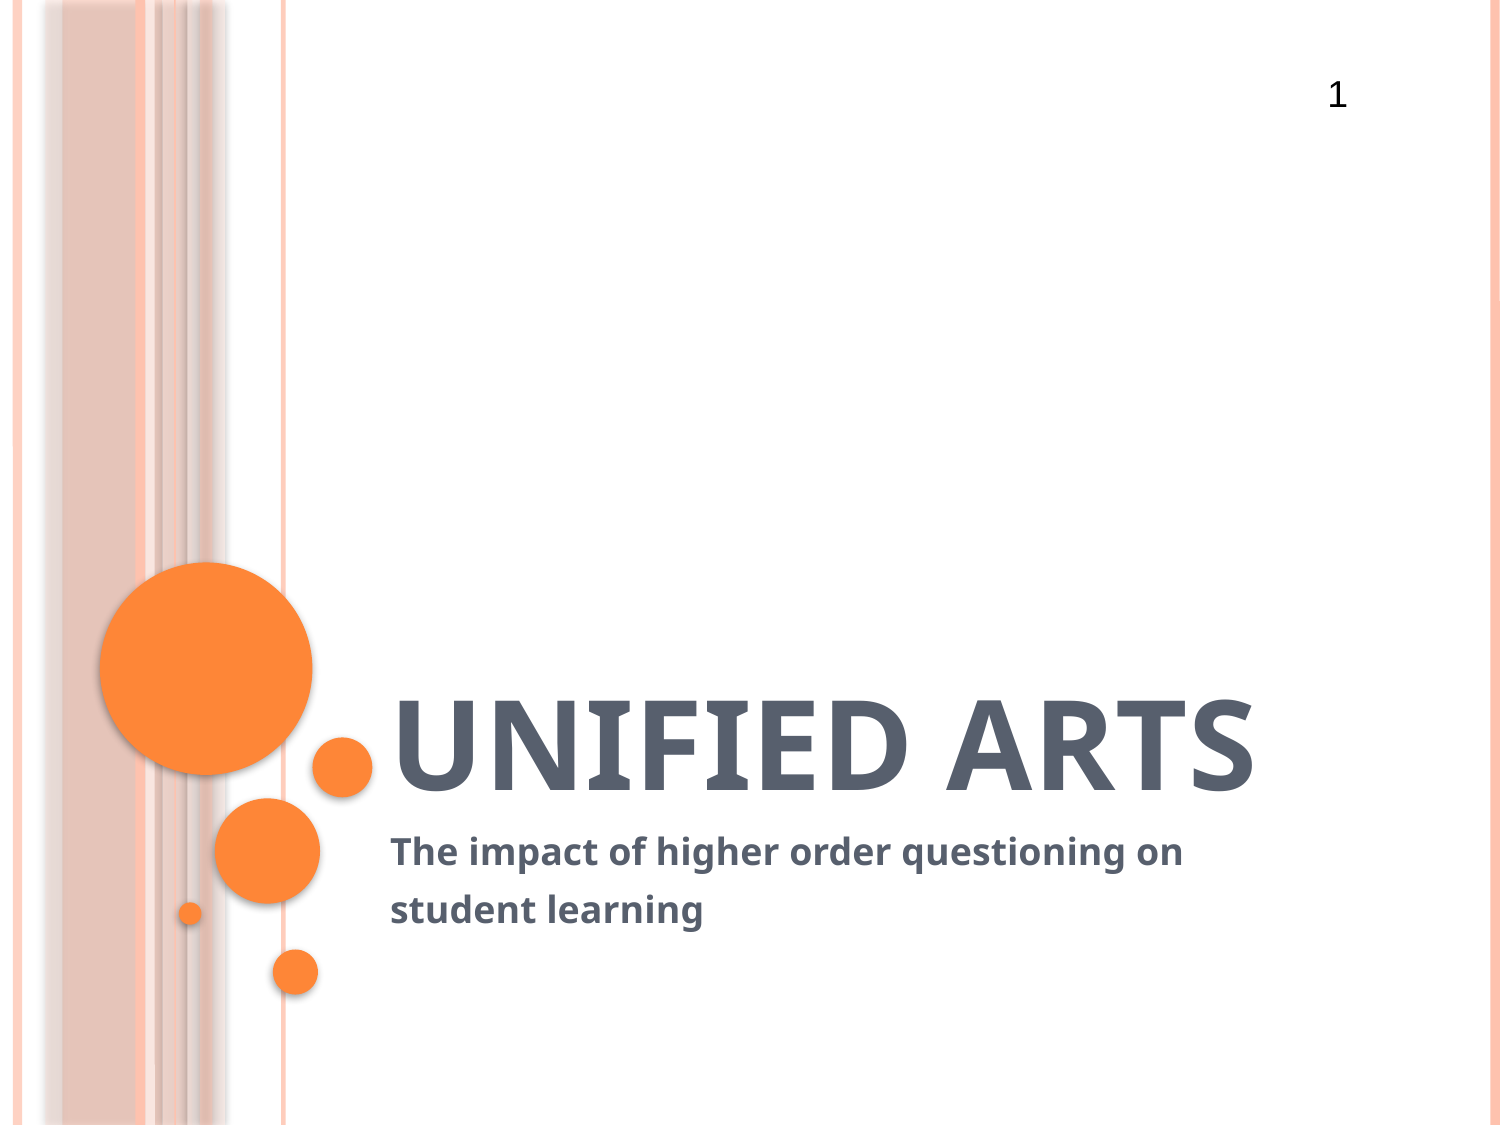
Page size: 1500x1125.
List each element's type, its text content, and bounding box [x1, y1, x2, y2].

text_box 1 [1312, 62, 1363, 123]
subtitle The impact of higher order questioning on student learning [374, 820, 1388, 1047]
title Unified Arts [375, 512, 1388, 820]
